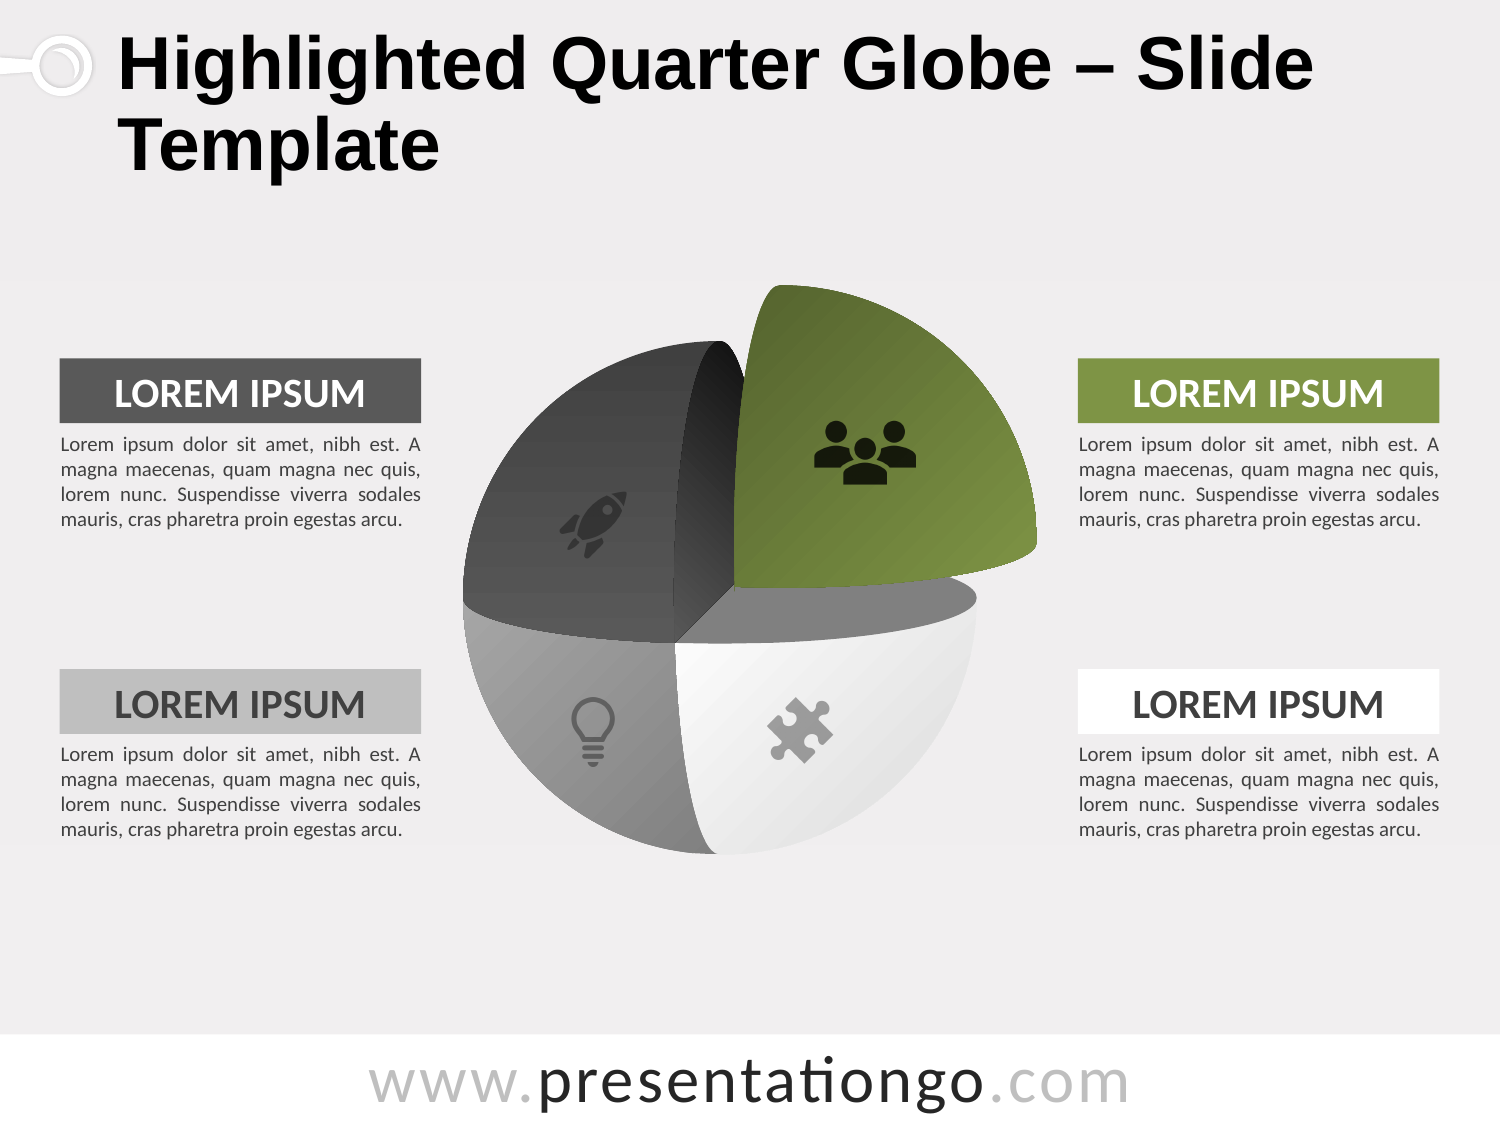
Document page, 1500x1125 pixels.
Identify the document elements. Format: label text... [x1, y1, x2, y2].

picture [807, 394, 923, 511]
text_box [1077, 668, 1440, 850]
picture [553, 485, 633, 565]
picture [760, 692, 840, 772]
title Highlighted Quarter Globe – Slide Template [103, 17, 1500, 139]
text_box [463, 285, 1037, 855]
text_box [59, 668, 422, 850]
picture [553, 692, 633, 772]
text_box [1077, 357, 1440, 540]
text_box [59, 357, 422, 540]
